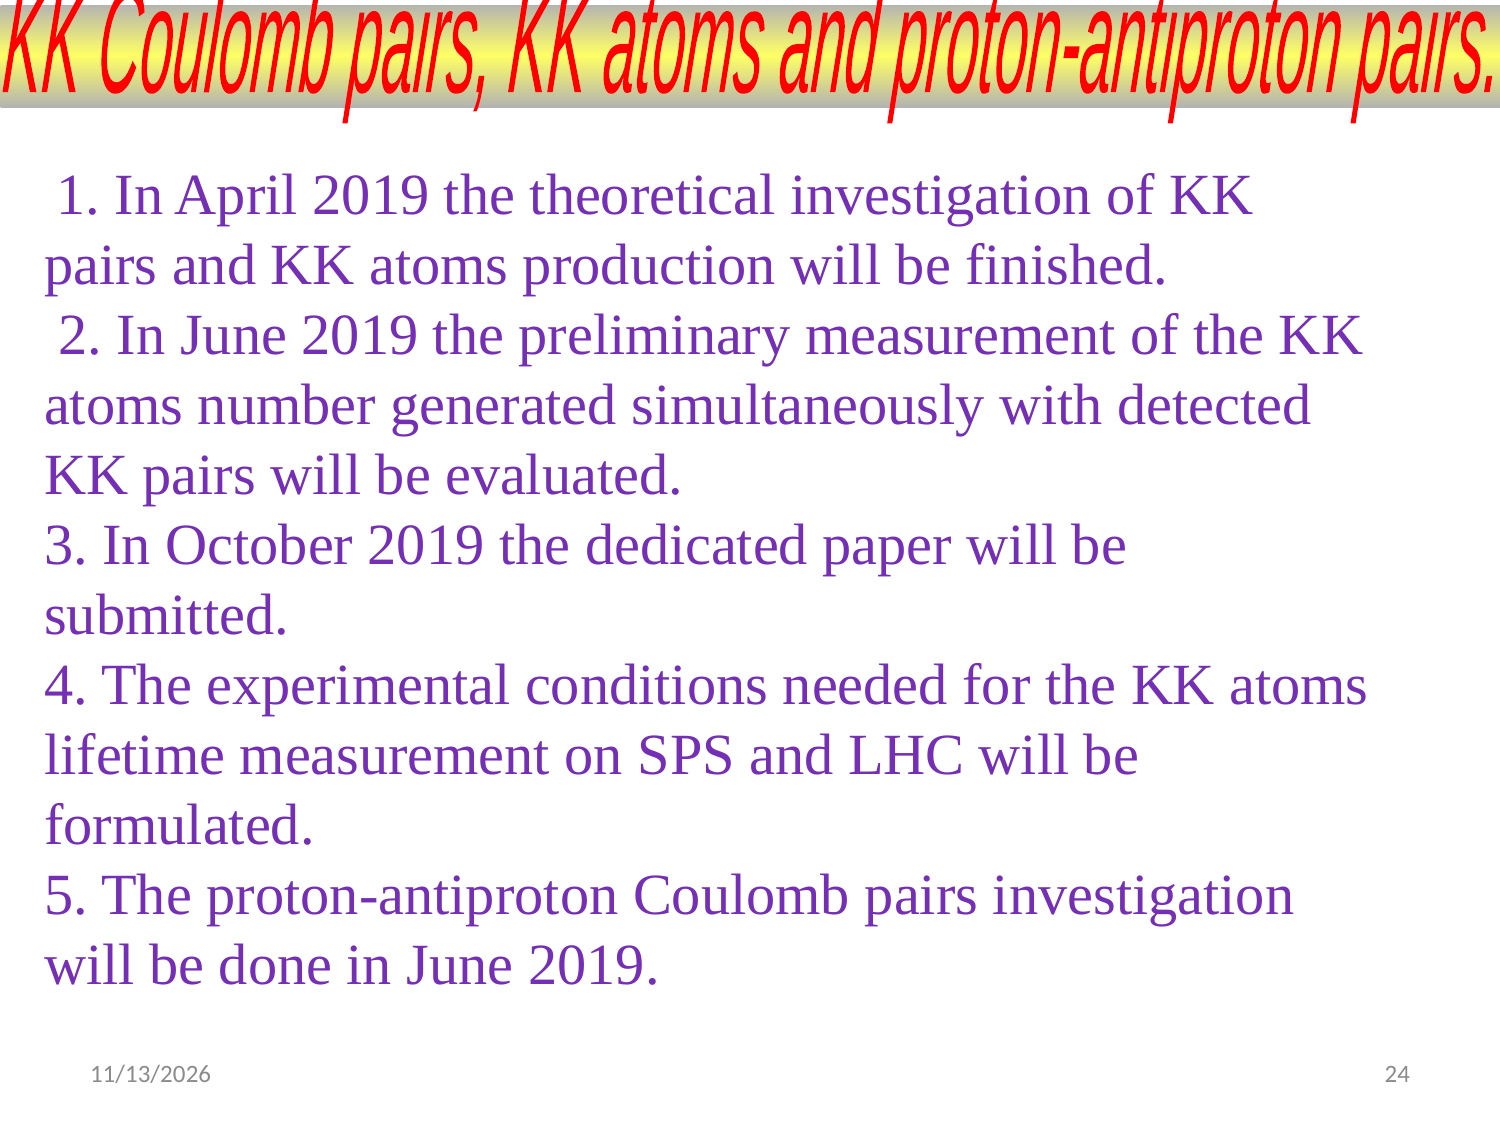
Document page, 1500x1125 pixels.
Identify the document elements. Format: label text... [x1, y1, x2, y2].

text_box 10/16/18 [75, 1042, 425, 1103]
slide_number 24 [1074, 1042, 1425, 1103]
text_box 1. In April 2019 the theoretical investigation of KK pairs and KK atoms production will be finished. 2. In June 2019 the preliminary measurement of the KK atoms number generated simultaneously with detected KK pairs will be evaluated. 3. In October 2019 the dedicated paper will be submitted. 4. The experimental conditions needed for the KK atoms lifetime measurement on SPS and LHC will be formulated. 5. The proton-antiproton Coulomb pairs investigation will be done in June 2019. [29, 148, 1392, 1004]
text_box [0, 5, 1500, 108]
